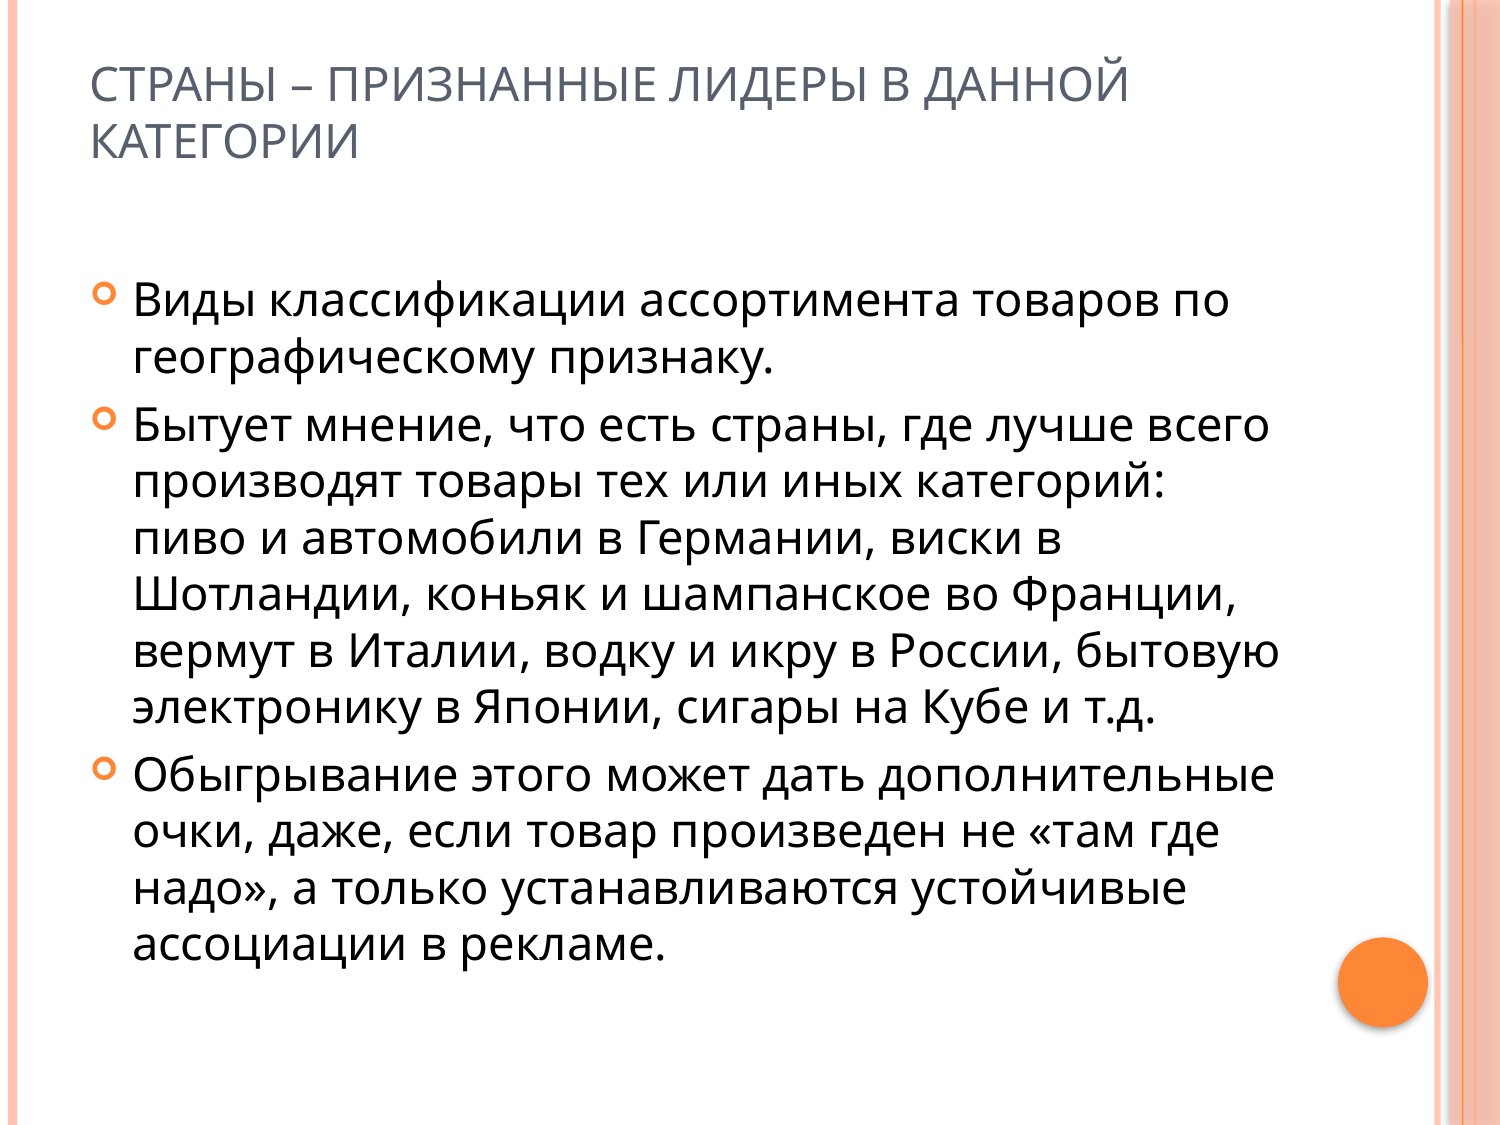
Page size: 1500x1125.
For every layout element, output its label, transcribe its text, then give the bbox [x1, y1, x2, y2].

title Страны – признанные лидеры в данной категории [75, 45, 1300, 233]
list Виды классификации ассортимента товаров по географическому признаку. Бытует мнение, что есть страны, где лучше всего производят товары тех или иных категорий: пиво и автомобили в Германии, виски в Шотландии, коньяк и шампанское во Франции, вермут в Италии, водку и икру в России, бытовую электронику в Японии, сигары на Кубе и т.д. Обыгрывание этого может дать дополнительные очки, даже, если товар произведен не «там где надо», а только устанавливаются устойчивые ассоциации в рекламе. [75, 262, 1300, 1062]
